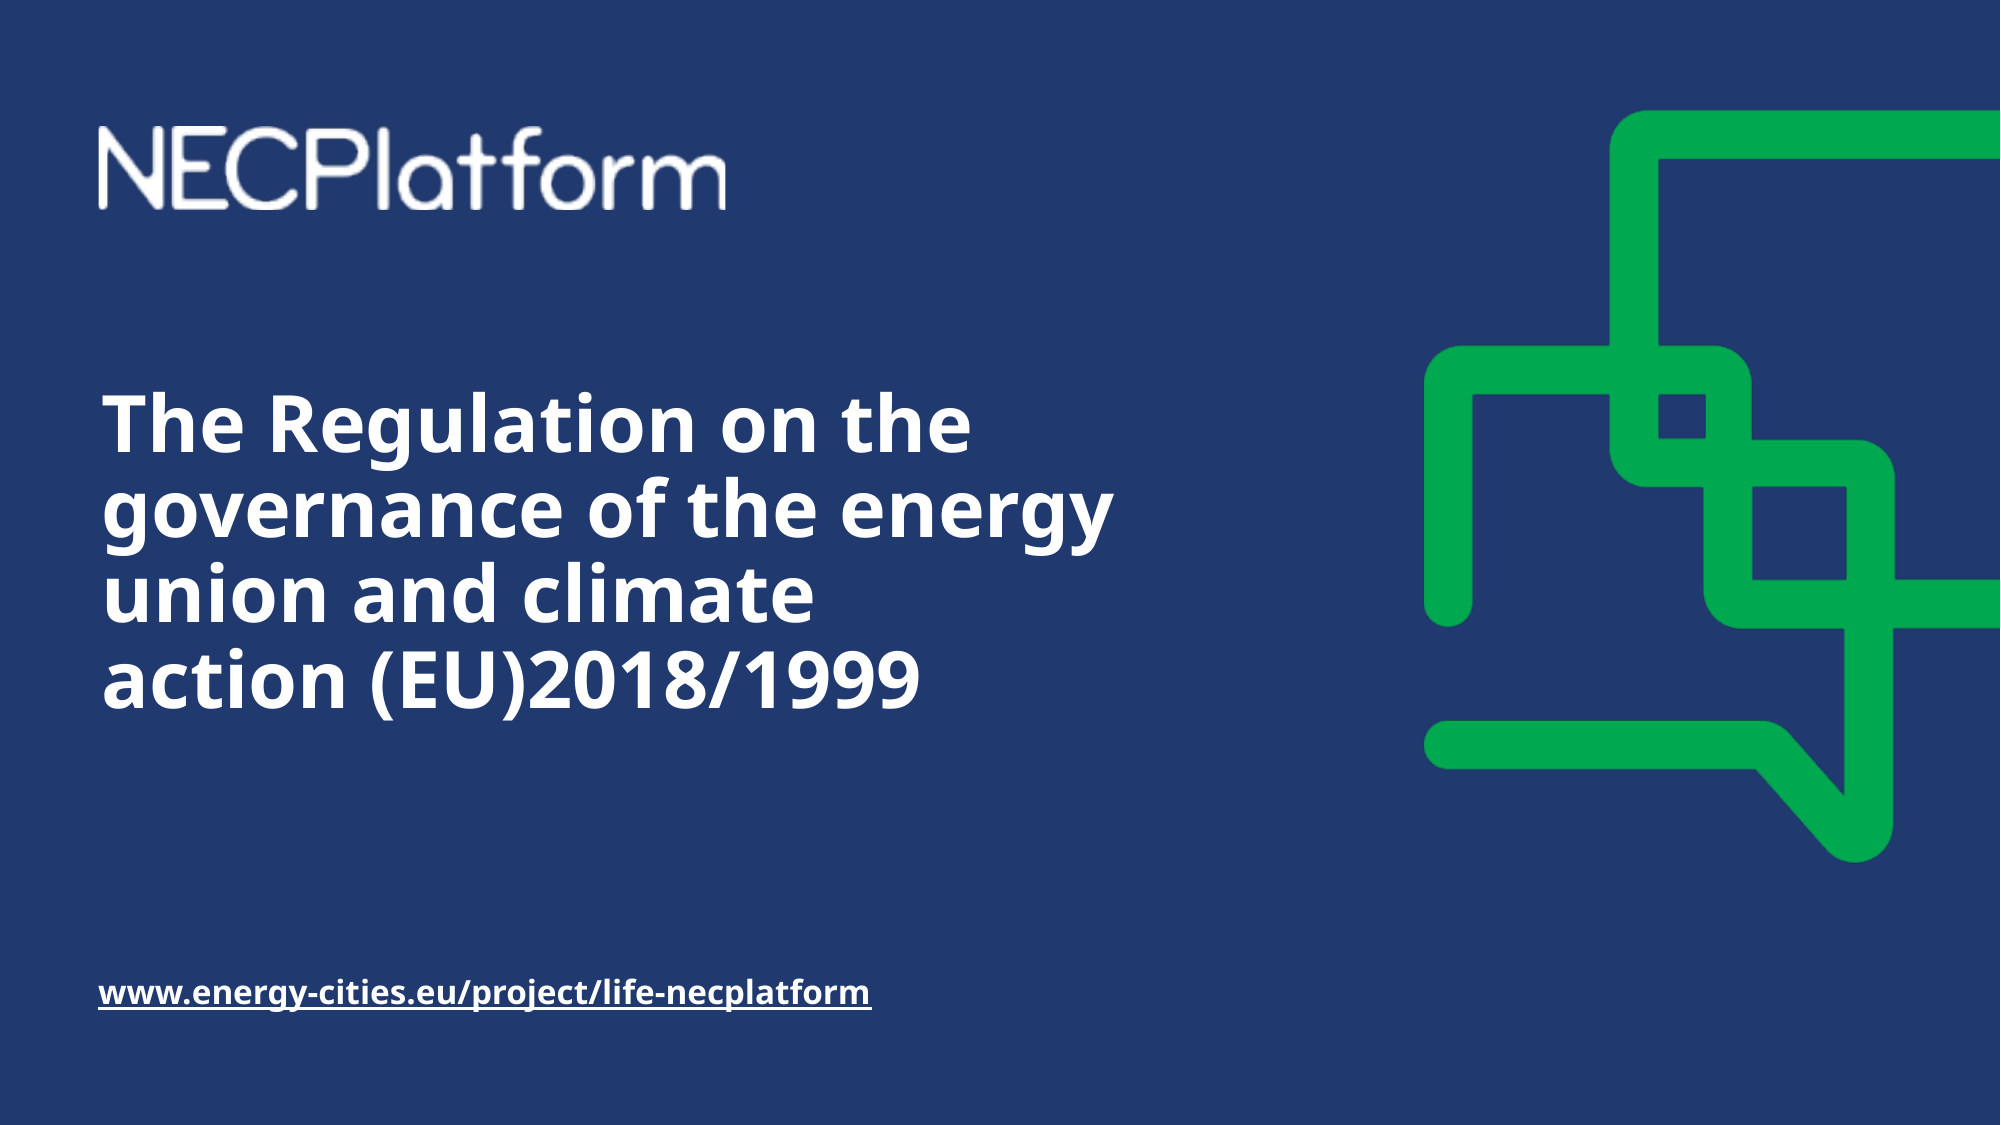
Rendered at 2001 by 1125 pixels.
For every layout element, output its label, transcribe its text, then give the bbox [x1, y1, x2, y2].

title The Regulation on the governance of the energy union and climate action (EU)2018/1999 [101, 383, 1146, 797]
